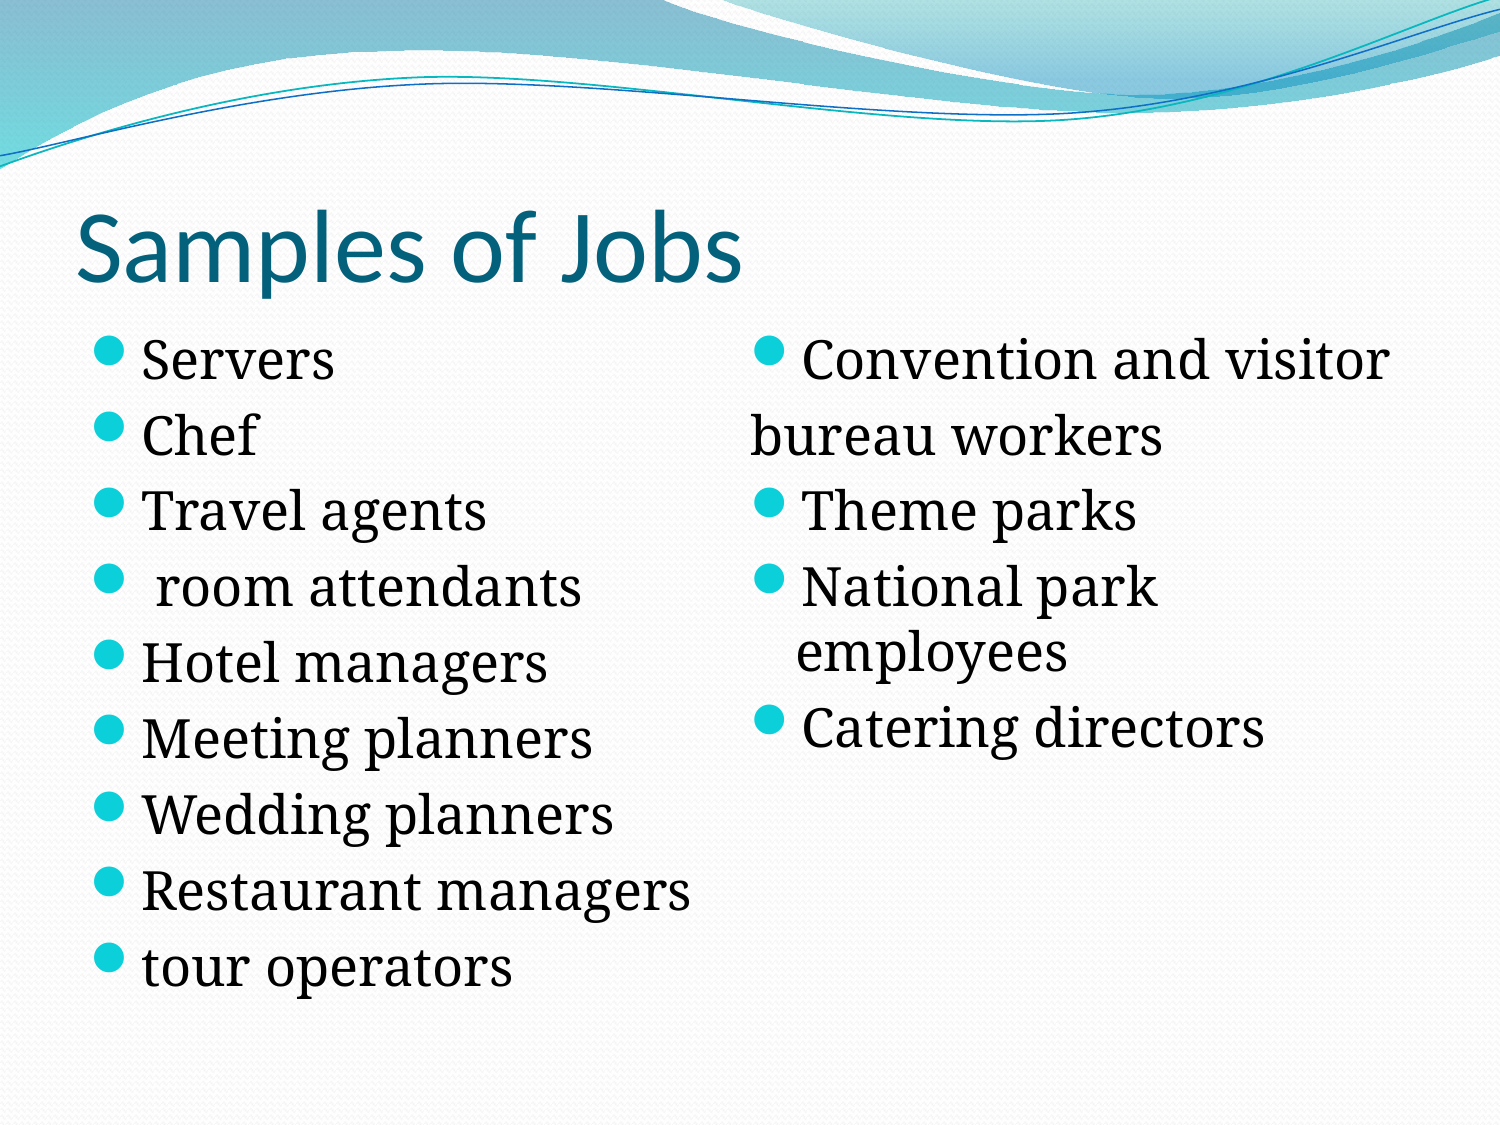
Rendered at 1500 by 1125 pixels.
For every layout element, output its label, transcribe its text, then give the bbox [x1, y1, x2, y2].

list Servers Chef Travel agents room attendants Hotel managers Meeting planners Wedding planners Restaurant managers tour operators Convention and visitor bureau workers Theme parks National park employees Catering directors [75, 317, 1425, 1038]
title Samples of Jobs [75, 115, 1425, 303]
